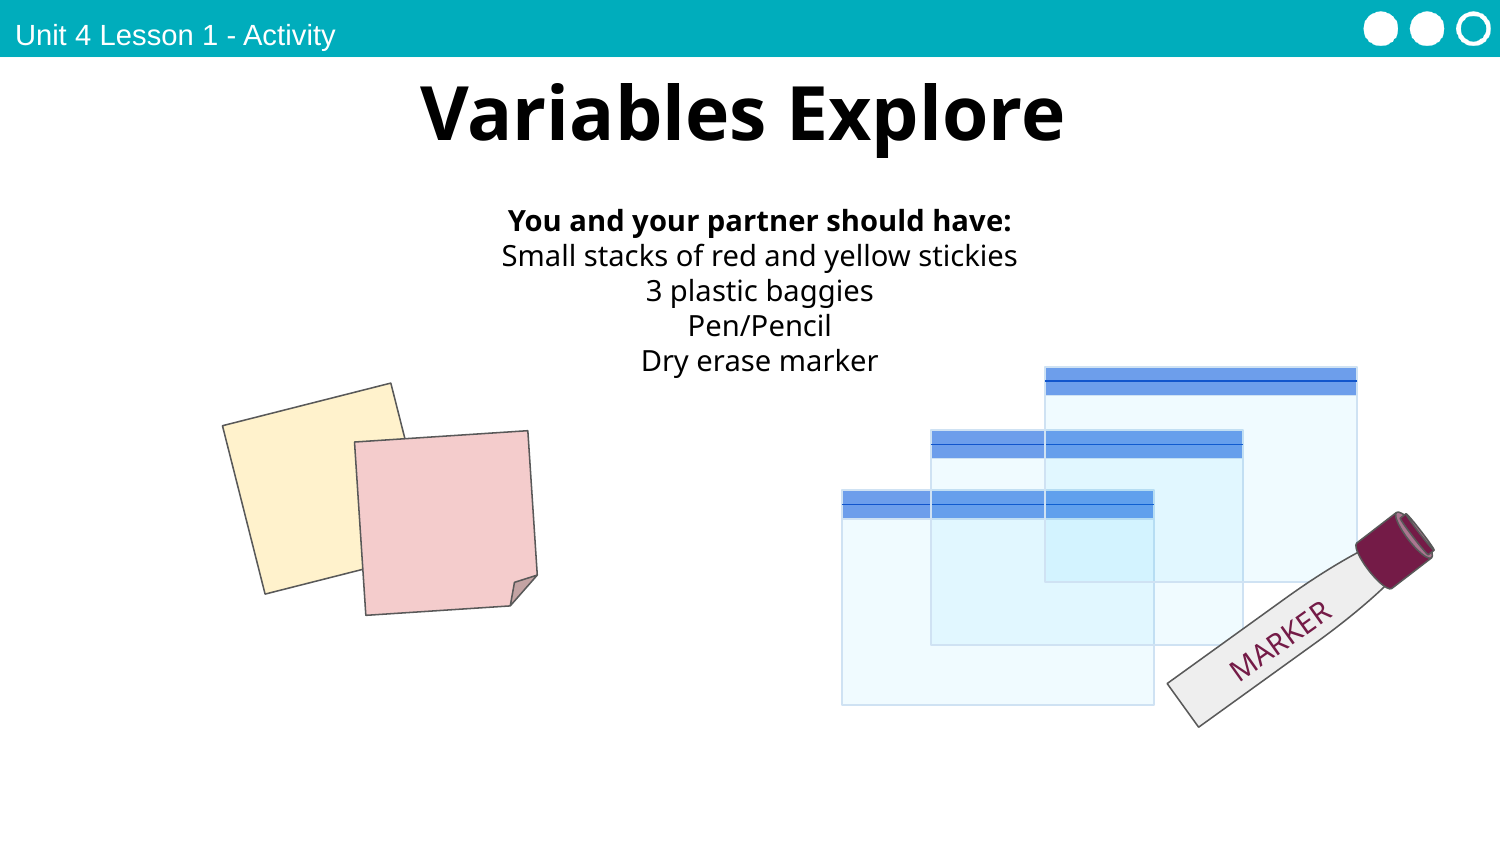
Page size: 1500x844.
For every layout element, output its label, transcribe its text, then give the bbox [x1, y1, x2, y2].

text_box [354, 430, 538, 616]
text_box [841, 489, 1155, 706]
picture [0, 0, 1500, 844]
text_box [1166, 507, 1438, 728]
text_box Variables Explore [97, 50, 1389, 174]
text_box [1044, 366, 1358, 583]
text_box You and your partner should have: Small stacks of red and yellow stickies 3 plastic baggies Pen/Pencil Dry erase marker [82, 187, 1438, 406]
text_box Unit 4 Lesson 1 - Activity [0, 0, 750, 58]
text_box [222, 383, 405, 595]
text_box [930, 429, 1161, 646]
